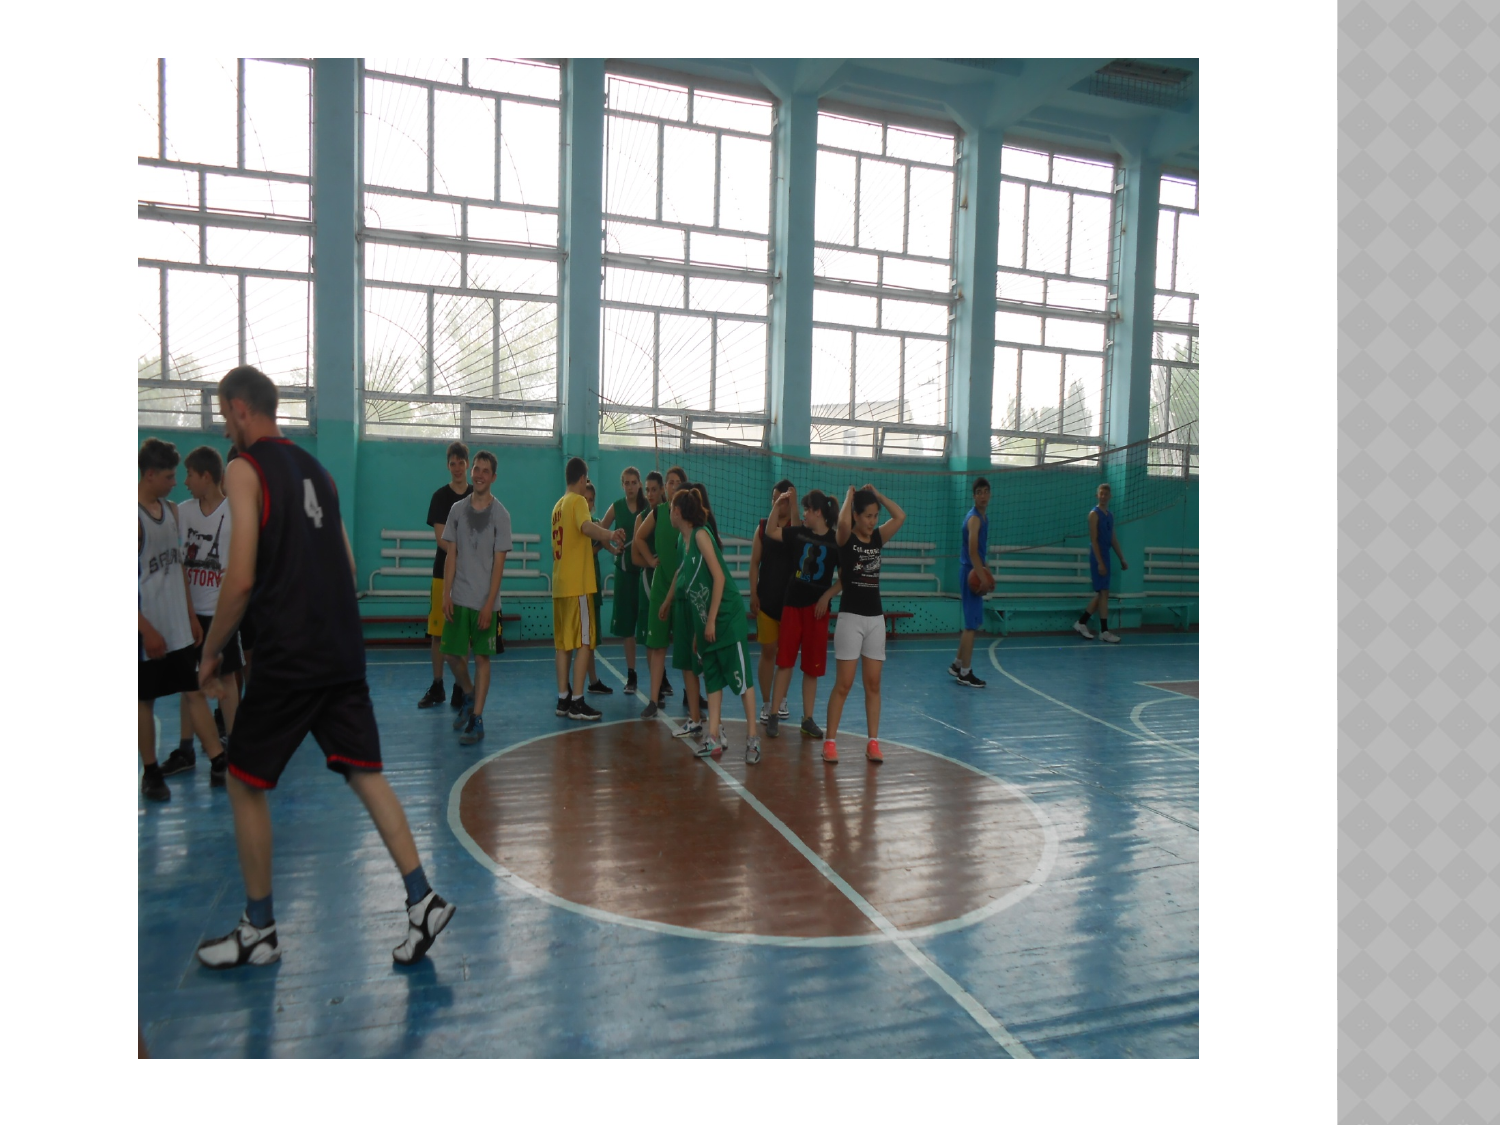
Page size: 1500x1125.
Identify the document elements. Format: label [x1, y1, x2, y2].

list [138, 58, 1200, 1060]
